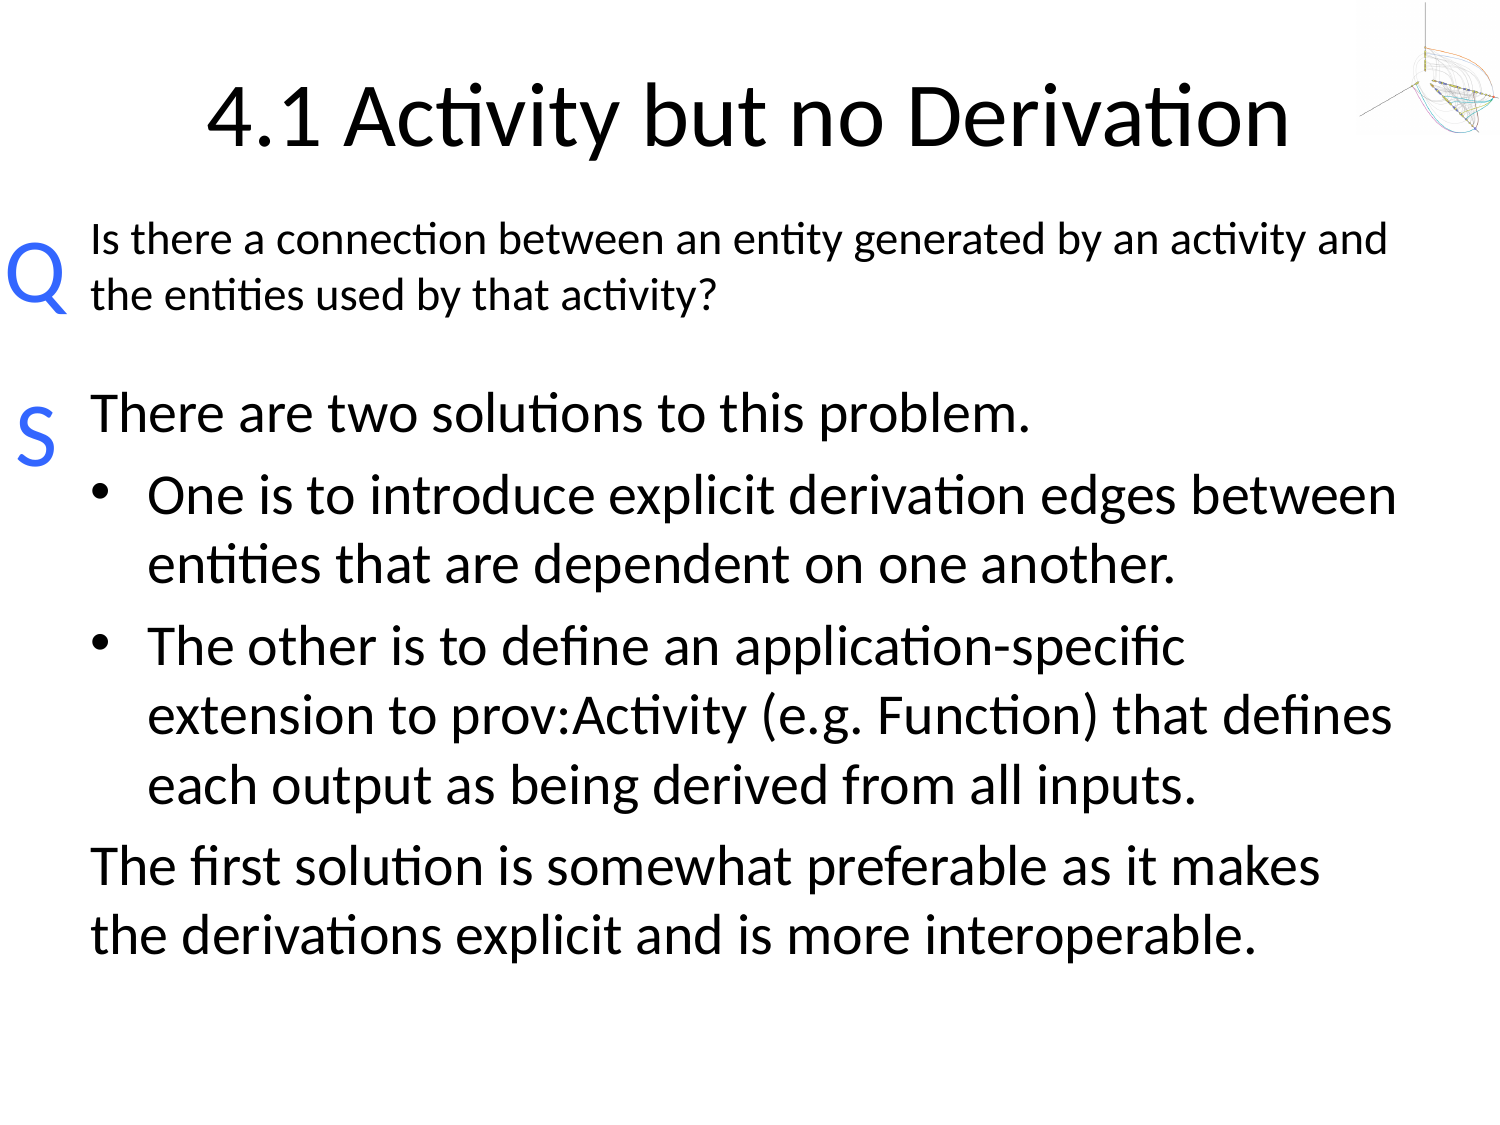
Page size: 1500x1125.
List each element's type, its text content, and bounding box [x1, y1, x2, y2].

picture [1356, 0, 1500, 135]
title 4.1 Activity but no Derivation [75, 45, 1425, 176]
list Is there a connection between an entity generated by an activity and the entities used by that activity? [75, 200, 1425, 330]
list There are two solutions to this problem. One is to introduce explicit derivation edges between entities that are dependent on one another. The other is to define an application-specific extension to prov:Activity (e.g. Function) that defines each output as being derived from all inputs. The first solution is somewhat preferable as it makes the derivations explicit and is more interoperable. [75, 367, 1425, 1005]
